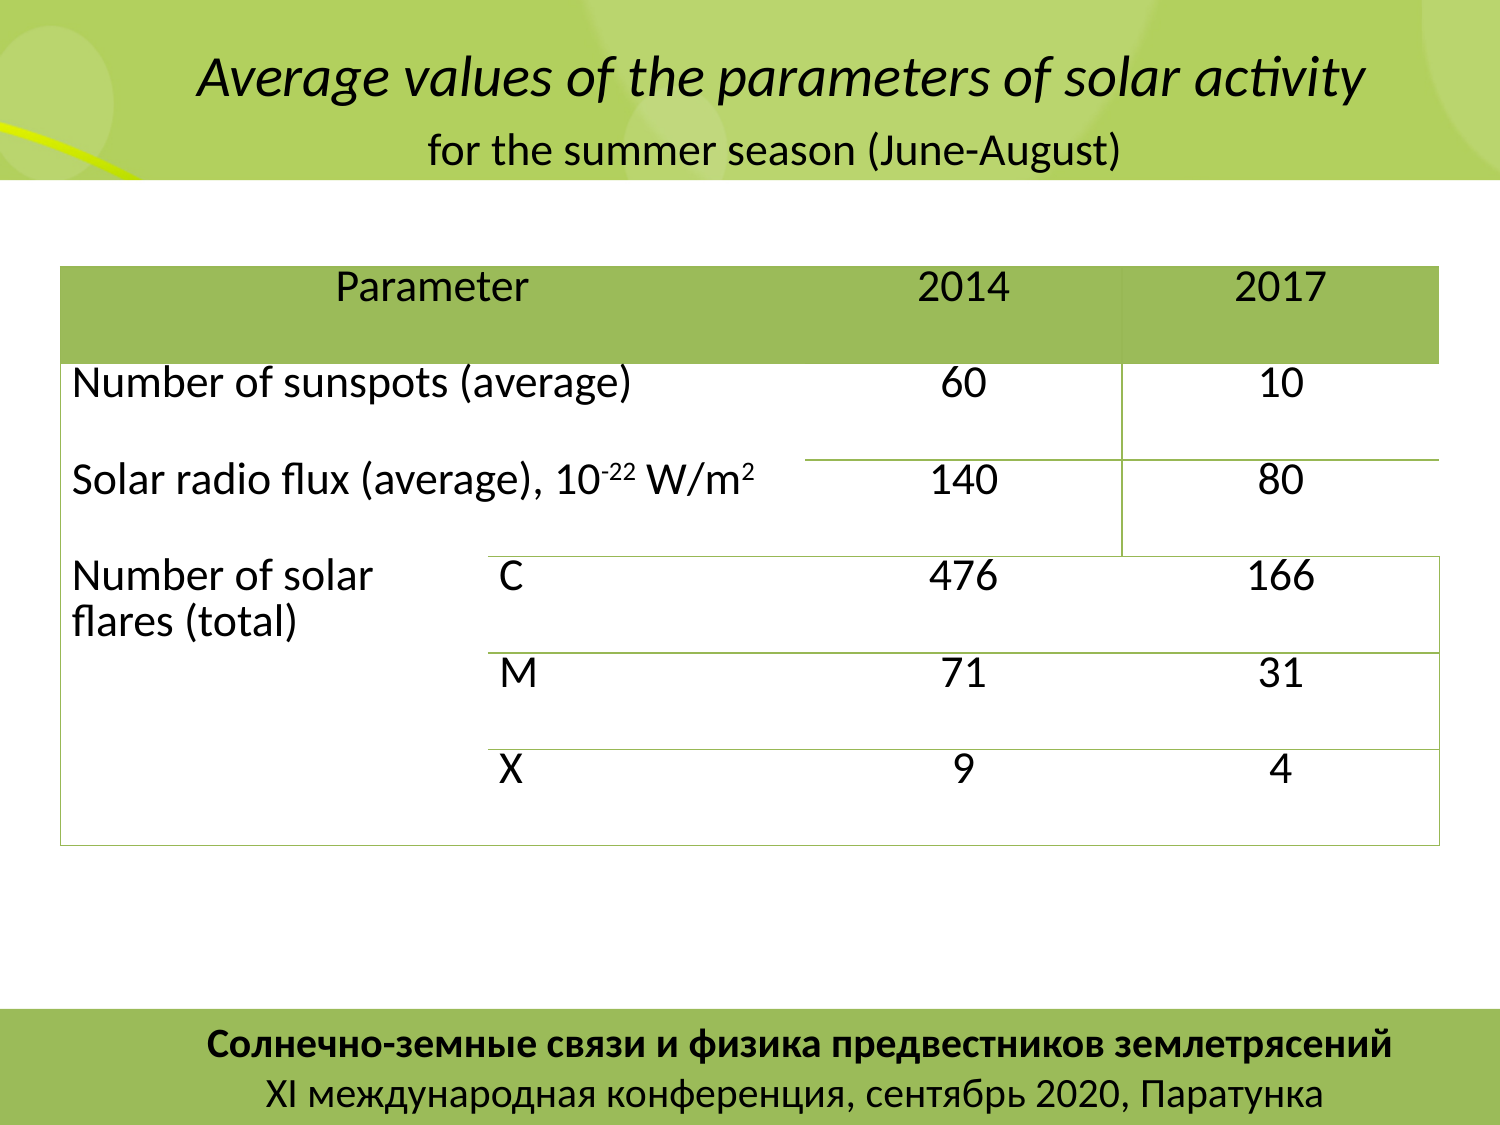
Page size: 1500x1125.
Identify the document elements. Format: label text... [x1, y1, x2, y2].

table_cell 80 [1123, 461, 1439, 556]
text_box [0, 1007, 1500, 1125]
table_cell X [488, 750, 805, 845]
table_header Parameter [61, 268, 805, 364]
table_cell Number of sunspots (average) [61, 364, 805, 460]
table_cell Solar radio flux (average), 10-22 W/m2 [61, 460, 805, 556]
table_cell 140 [805, 461, 1121, 556]
table_cell 9 [805, 750, 1122, 845]
table_cell Number of solar flares (total) [61, 556, 488, 845]
table_cell 166 [1122, 557, 1439, 652]
table_header 2017 [1123, 268, 1439, 363]
table_cell M [488, 654, 805, 749]
table_cell 31 [1122, 654, 1439, 749]
table_cell 71 [805, 654, 1122, 749]
table_cell C [488, 557, 805, 652]
text_box for the summer season (June-August) [402, 112, 1137, 182]
table_header 2014 [805, 268, 1121, 363]
picture [0, 0, 1500, 1007]
table_cell 4 [1122, 750, 1439, 845]
table_cell 60 [805, 364, 1121, 459]
text_box Солнечно-земные связи и физика предвестников землетрясений XI международная конференция, сентябрь 2020, Паратунка [147, 1008, 1453, 1124]
text_box Average values of the parameters of solar activity [182, 30, 1418, 116]
table_cell 476 [805, 557, 1122, 652]
table_cell 10 [1123, 364, 1439, 459]
